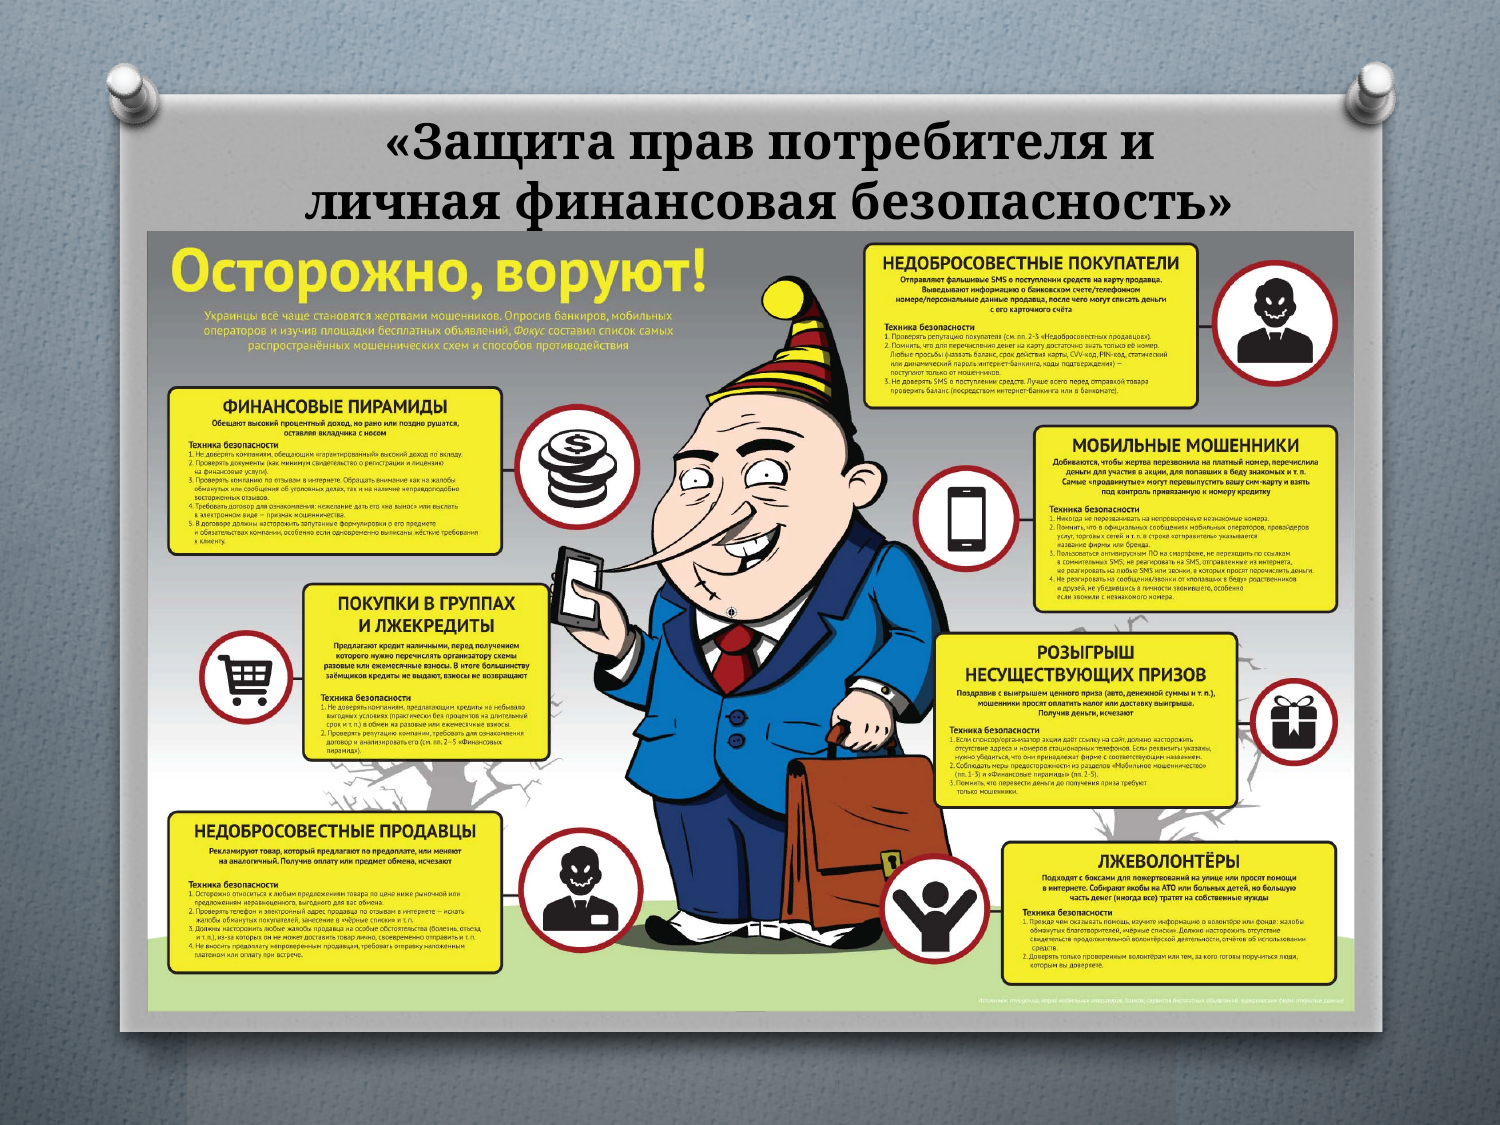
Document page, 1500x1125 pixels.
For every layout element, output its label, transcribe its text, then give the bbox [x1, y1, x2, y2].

picture [1317, 35, 1439, 134]
text_box «Защита прав потребителя и личная финансовая безопасность» [147, 101, 1406, 237]
picture [75, 29, 198, 147]
picture [147, 231, 1355, 1012]
